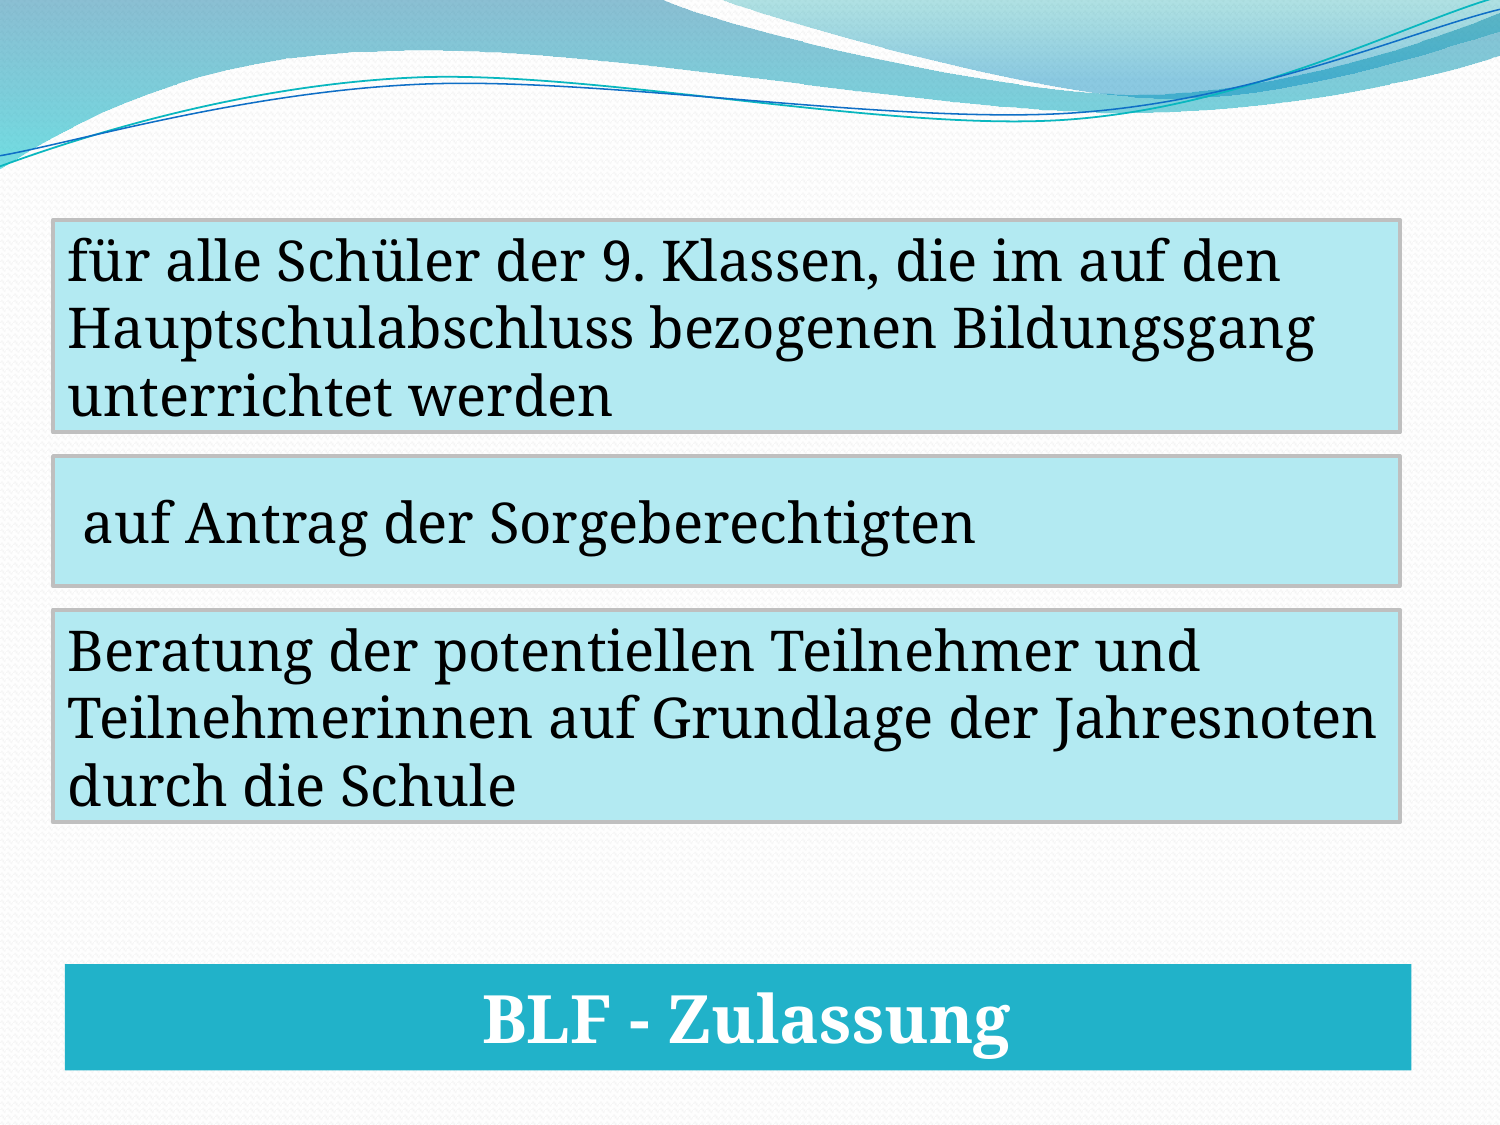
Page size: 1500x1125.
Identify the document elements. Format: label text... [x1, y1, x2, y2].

text_box für alle Schüler der 9. Klassen, die im auf den Hauptschulabschluss bezogenen Bildungsgang unterrichtet werden [51, 218, 1402, 434]
text_box Beratung der potentiellen Teilnehmer und Teilnehmerinnen auf Grundlage der Jahresnoten durch die Schule [51, 608, 1402, 824]
text_box BLF - Zulassung [64, 964, 1412, 1071]
text_box auf Antrag der Sorgeberechtigten [51, 454, 1402, 588]
